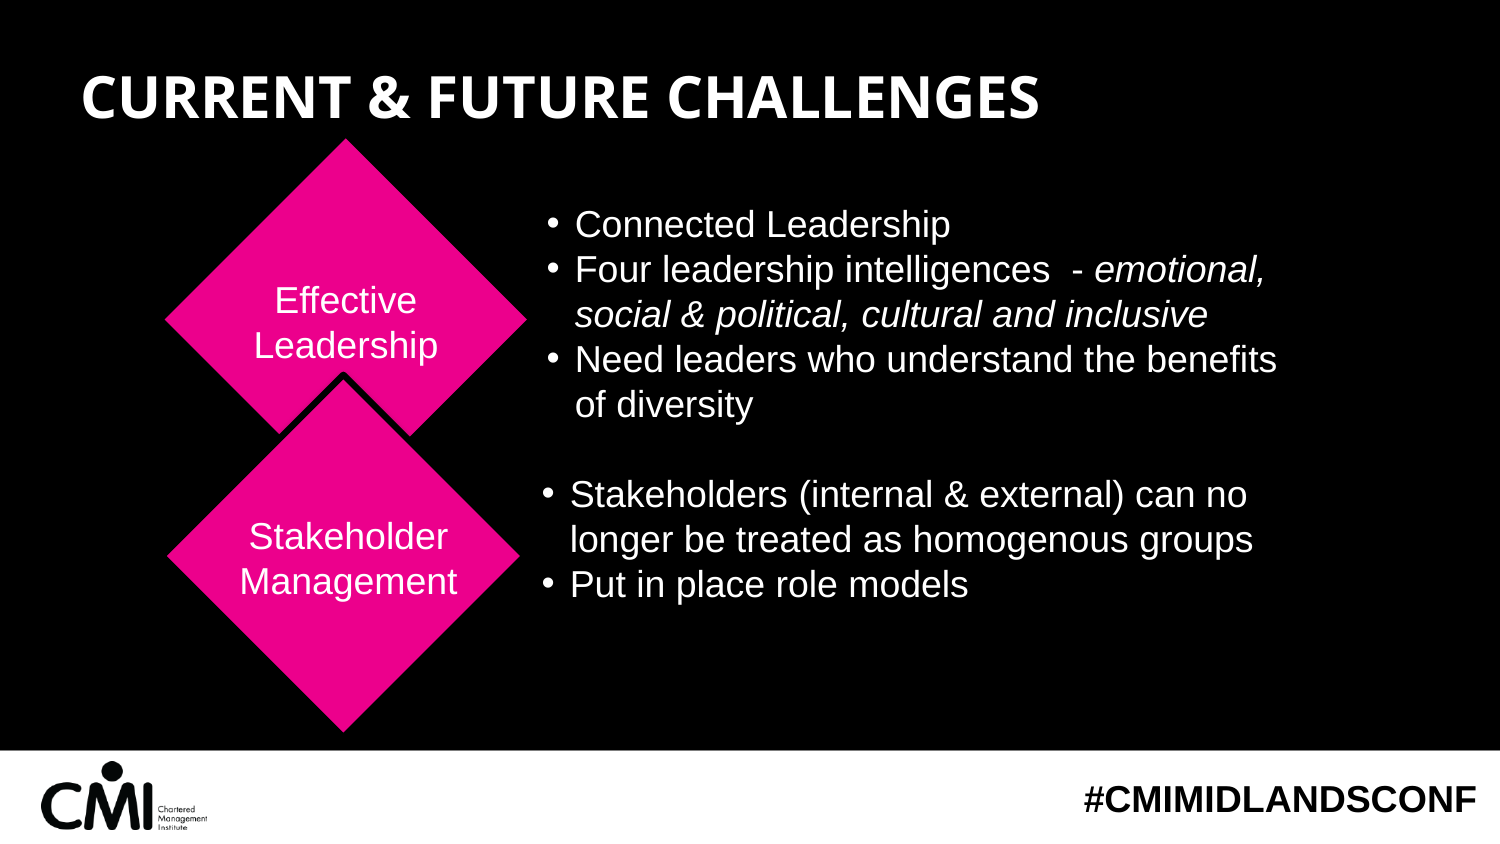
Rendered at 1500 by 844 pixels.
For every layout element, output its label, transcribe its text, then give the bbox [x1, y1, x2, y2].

picture [0, 0, 1500, 844]
text_box #CMIMIDLANDSCONF [1068, 767, 1500, 828]
text_box CURRENT & FUTURE CHALLENGES [65, 52, 1294, 138]
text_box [161, 374, 1313, 738]
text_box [164, 138, 1318, 501]
